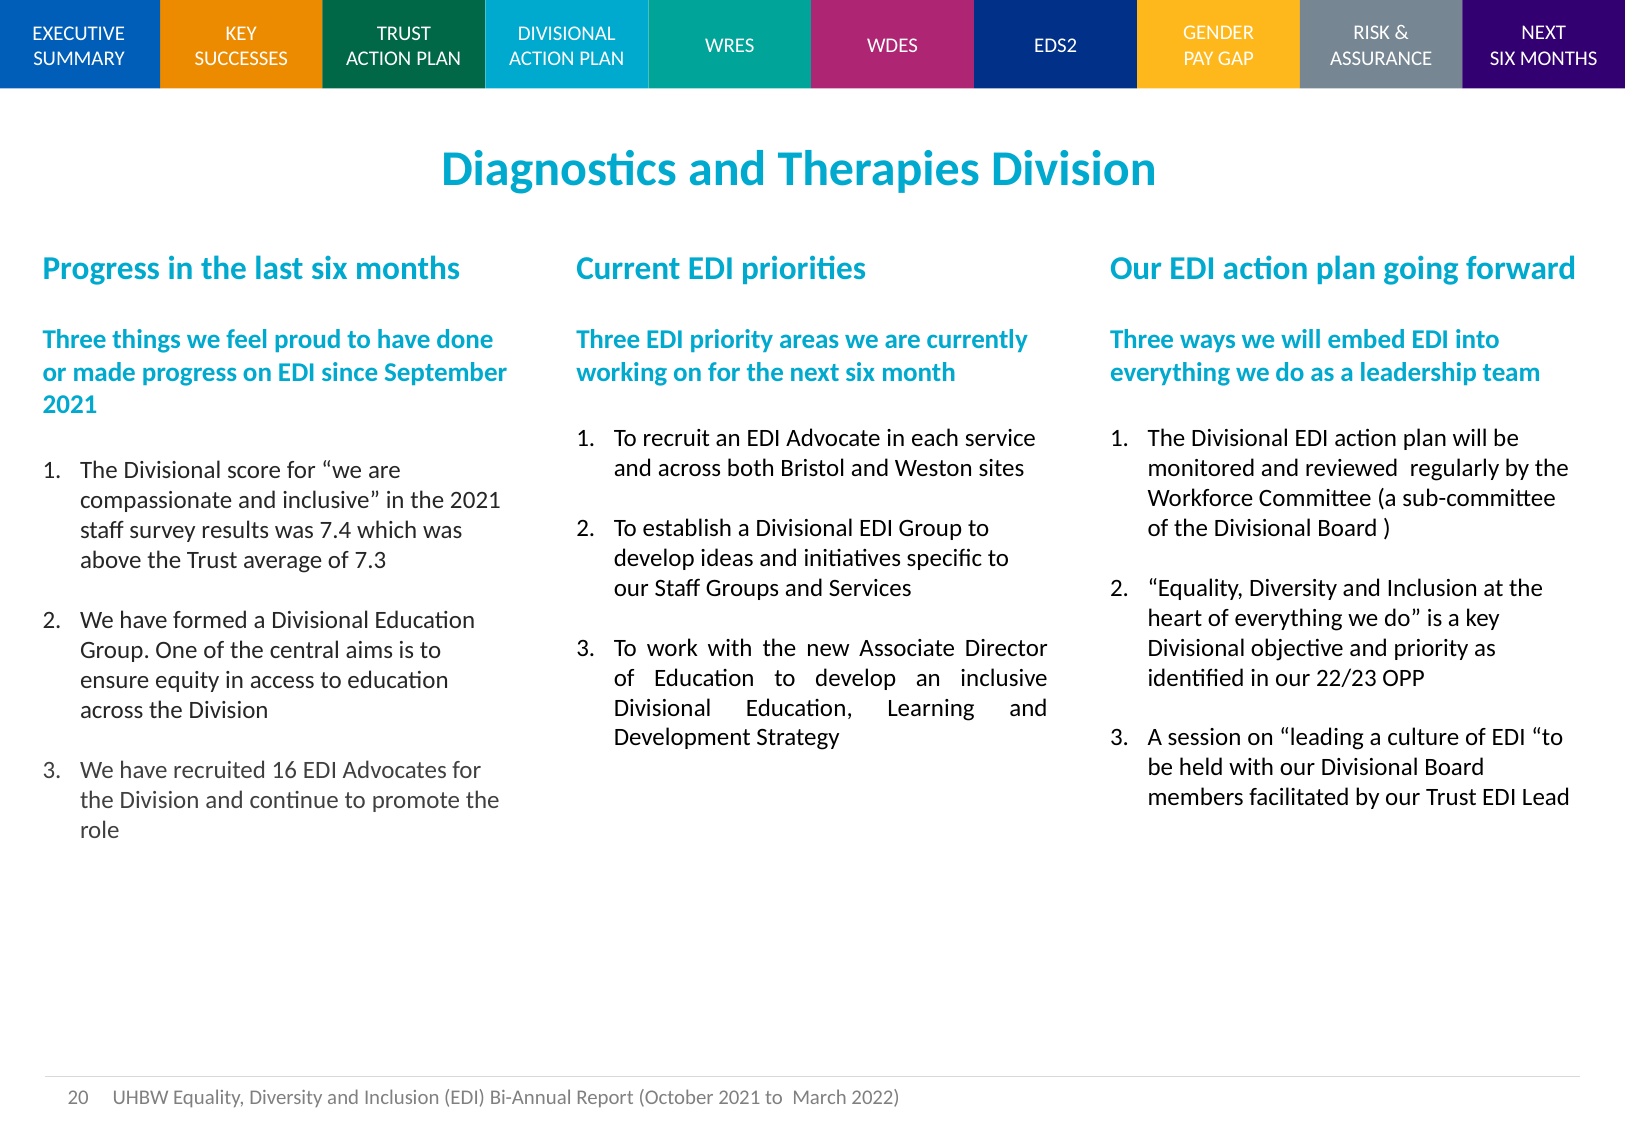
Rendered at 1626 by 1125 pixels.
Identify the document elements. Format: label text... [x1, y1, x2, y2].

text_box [27, 239, 1598, 886]
text_box Diagnostics and Therapies Division [426, 127, 1173, 203]
slide_number 20 [12, 1069, 104, 1124]
